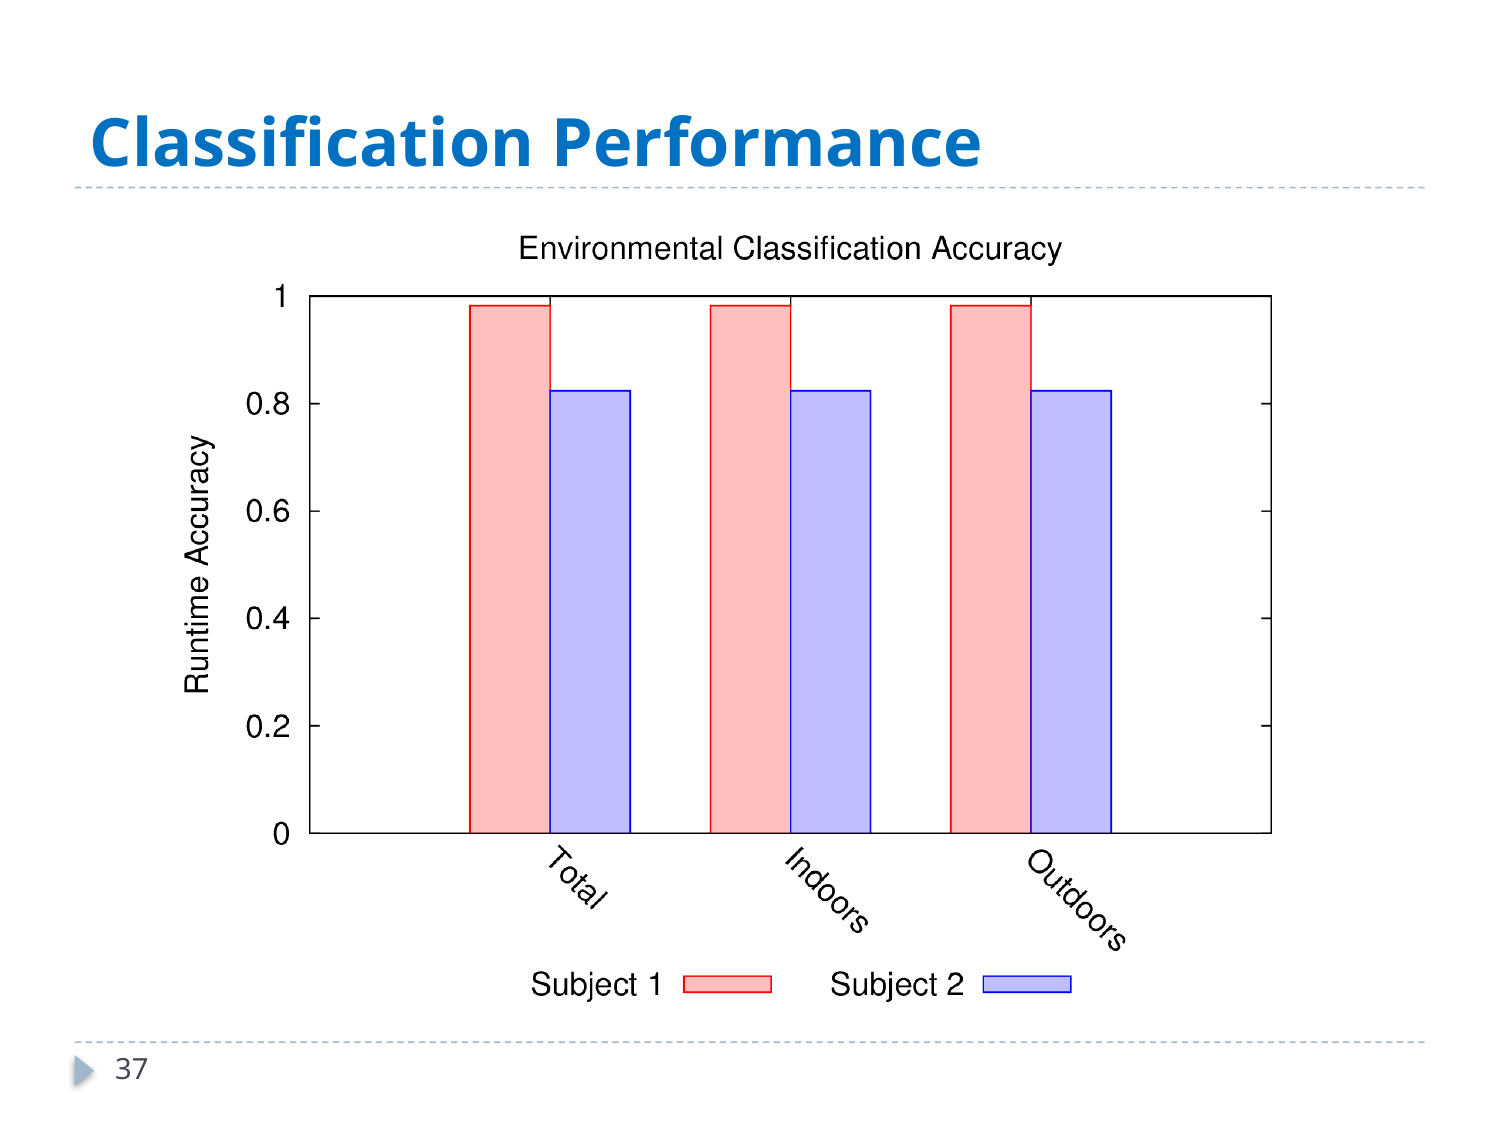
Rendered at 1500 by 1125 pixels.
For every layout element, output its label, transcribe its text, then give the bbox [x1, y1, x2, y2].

title Classification Performance [75, 24, 1425, 188]
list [171, 199, 1329, 1011]
slide_number 37 [100, 1042, 426, 1103]
